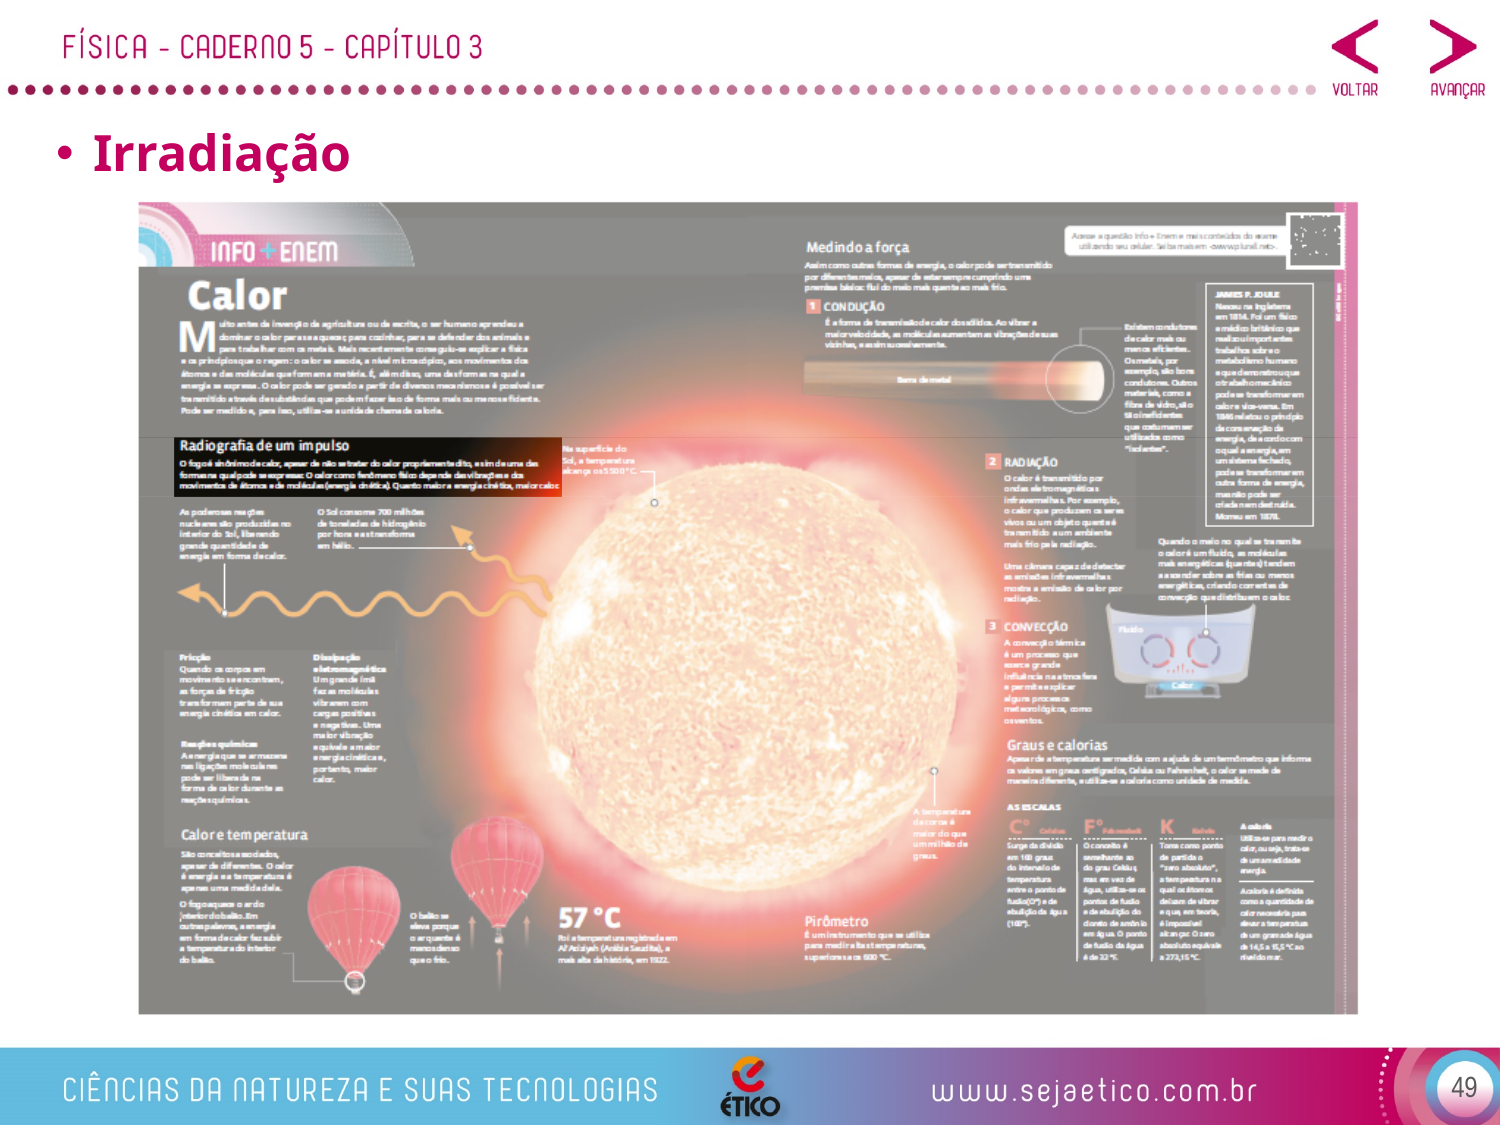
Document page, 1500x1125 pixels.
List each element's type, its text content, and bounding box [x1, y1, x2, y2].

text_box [136, 196, 1364, 1024]
picture [0, 0, 1500, 1125]
list Irradiação [41, 120, 1459, 1019]
